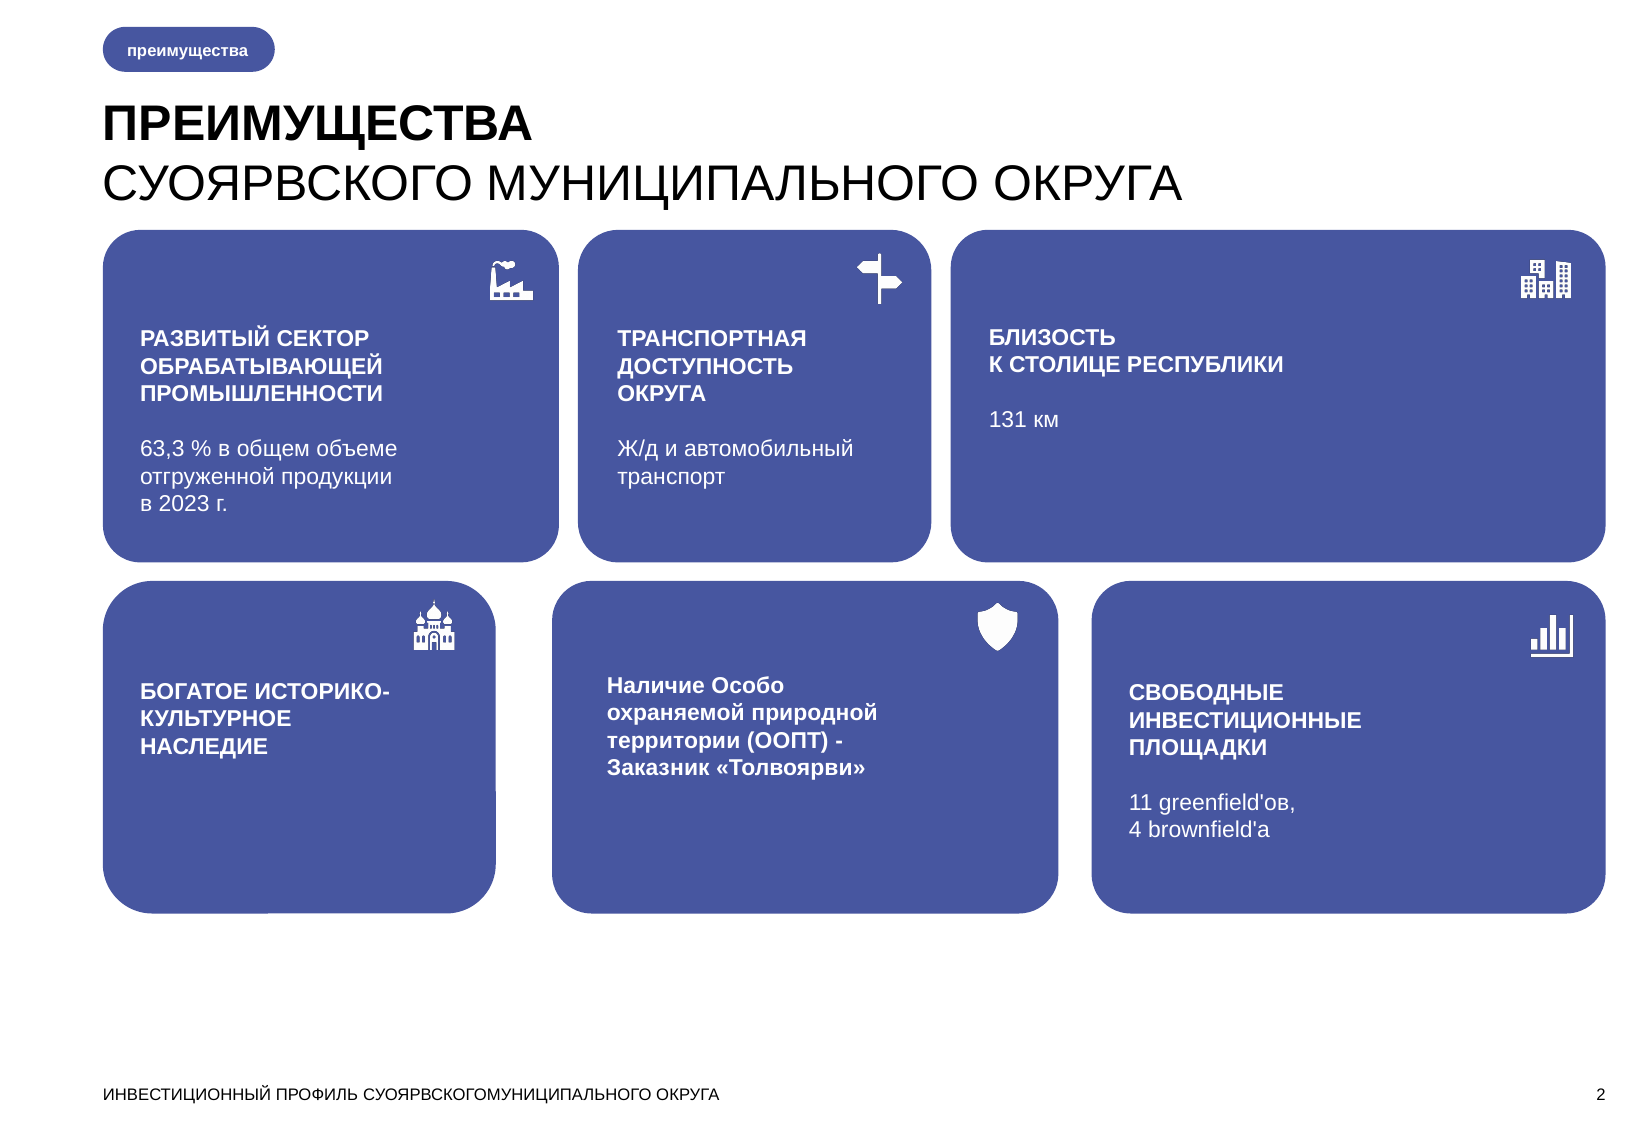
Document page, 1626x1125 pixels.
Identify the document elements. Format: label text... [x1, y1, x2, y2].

text_box Наличие Особо охраняемой природной территории (ООПТ) - Заказник «Толвоярви» [606, 670, 894, 781]
text_box [1090, 579, 1607, 915]
picture [1522, 606, 1582, 666]
text_box преимущества [101, 25, 276, 73]
picture [849, 248, 910, 309]
text_box [101, 228, 560, 564]
text_box [576, 228, 933, 564]
text_box СВОБОДНЫЕ ИНВЕСТИЦИОННЫЕ ПЛОЩАДКИ 11 greenfield'oв, 4 brownfield'a [1128, 677, 1373, 843]
text_box ИНВЕСТИЦИОННЫЙ ПРОФИЛЬ СУОЯРВСКОГОМУНИЦИПАЛЬНОГО ОКРУГА [102, 1083, 1304, 1104]
picture [408, 598, 460, 651]
picture [969, 598, 1026, 655]
picture [485, 254, 538, 307]
text_box ПРЕИМУЩЕСТВА СУОЯРВСКОГО МУНИЦИПАЛЬНОГО ОКРУГА [102, 90, 1553, 211]
slide_number 2 [1486, 1083, 1606, 1105]
picture [1516, 249, 1576, 310]
text_box [949, 228, 1607, 564]
text_box [551, 579, 1060, 915]
text_box БЛИЗОСТЬ К СТОЛИЦЕ РЕСПУБЛИКИ 131 км [988, 322, 1329, 433]
text_box ТРАНСПОРТНАЯ ДОСТУПНОСТЬ ОКРУГА Ж/д и автомобильный транспорт [617, 323, 896, 489]
text_box РАЗВИТЫЙ СЕКТОР ОБРАБАТЫВАЮЩЕЙ ПРОМЫШЛЕННОСТИ 63,3 % в общем объеме отгруженной продукции в 2023 г. [139, 323, 411, 517]
text_box [101, 579, 497, 915]
text_box БОГАТОЕ ИСТОРИКО-КУЛЬТУРНОЕ НАСЛЕДИЕ [139, 676, 398, 759]
